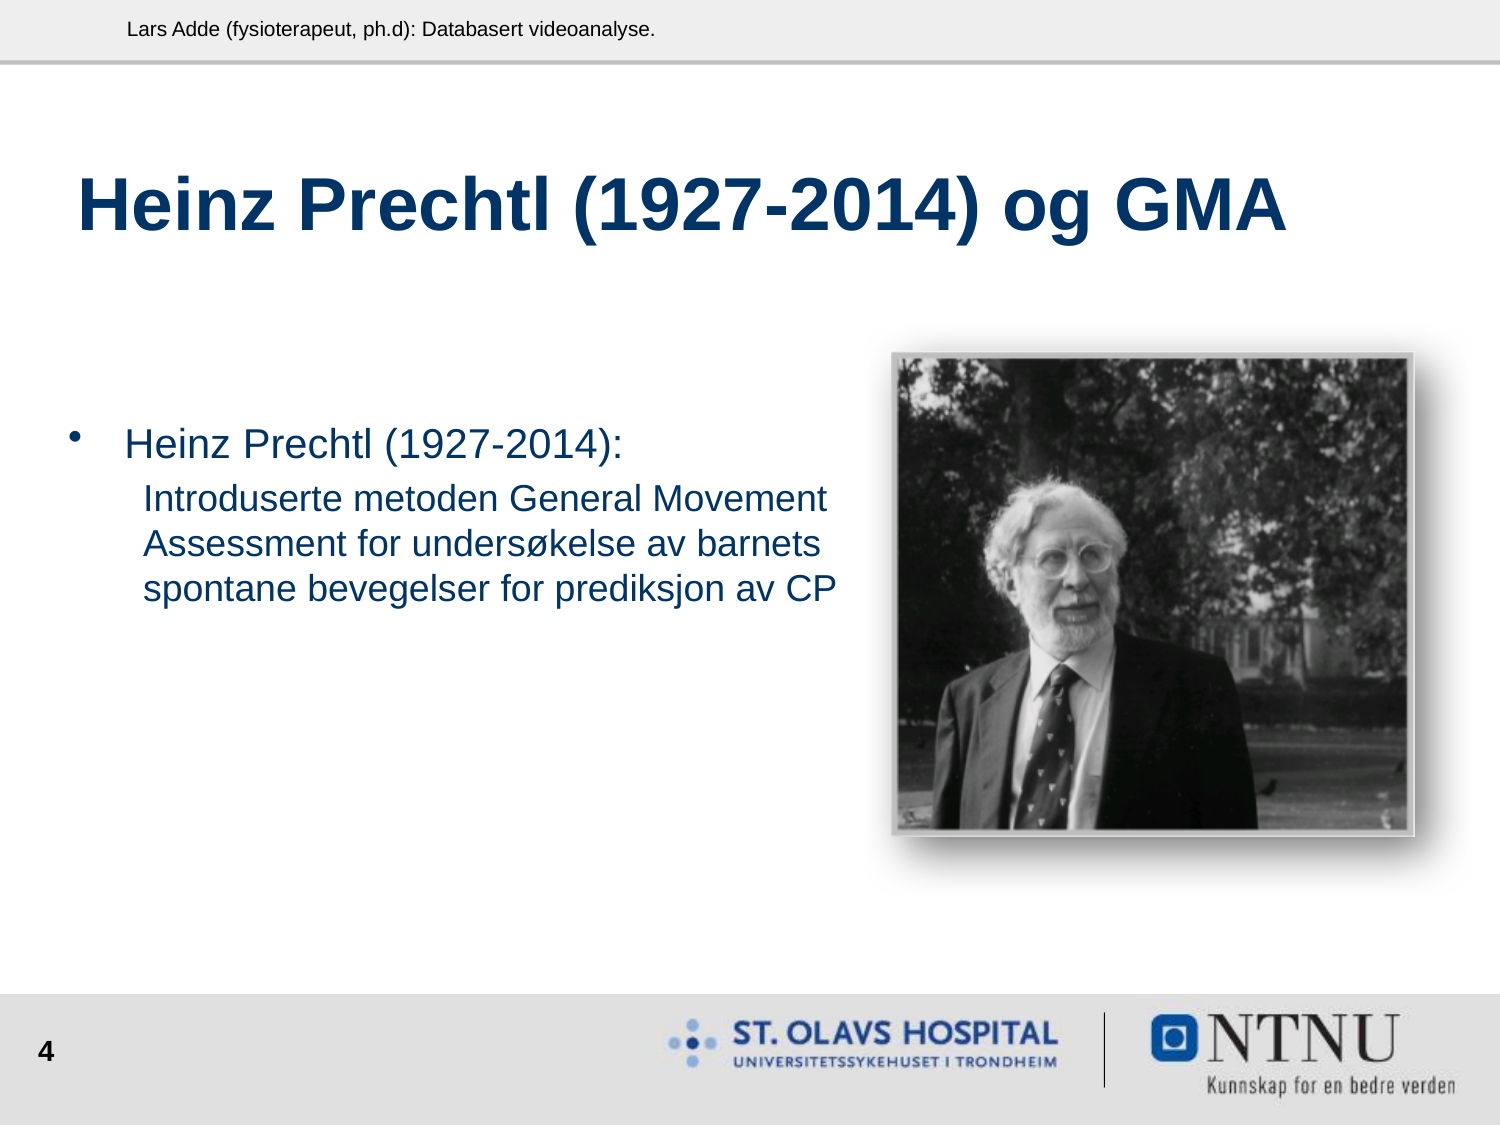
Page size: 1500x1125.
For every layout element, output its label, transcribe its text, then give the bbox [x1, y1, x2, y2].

picture [0, 994, 1500, 1125]
text_box Lars Adde (fysioterapeut, ph.d): Databasert videoanalyse. [112, 7, 1500, 48]
list Heinz Prechtl (1927-2014): Introduserte metoden General Movement Assessment for undersøkelse av barnets spontane bevegelser for prediksjon av CP [53, 408, 859, 706]
picture [891, 351, 1415, 837]
title Heinz Prechtl (1927-2014) og GMA [62, 125, 1448, 275]
